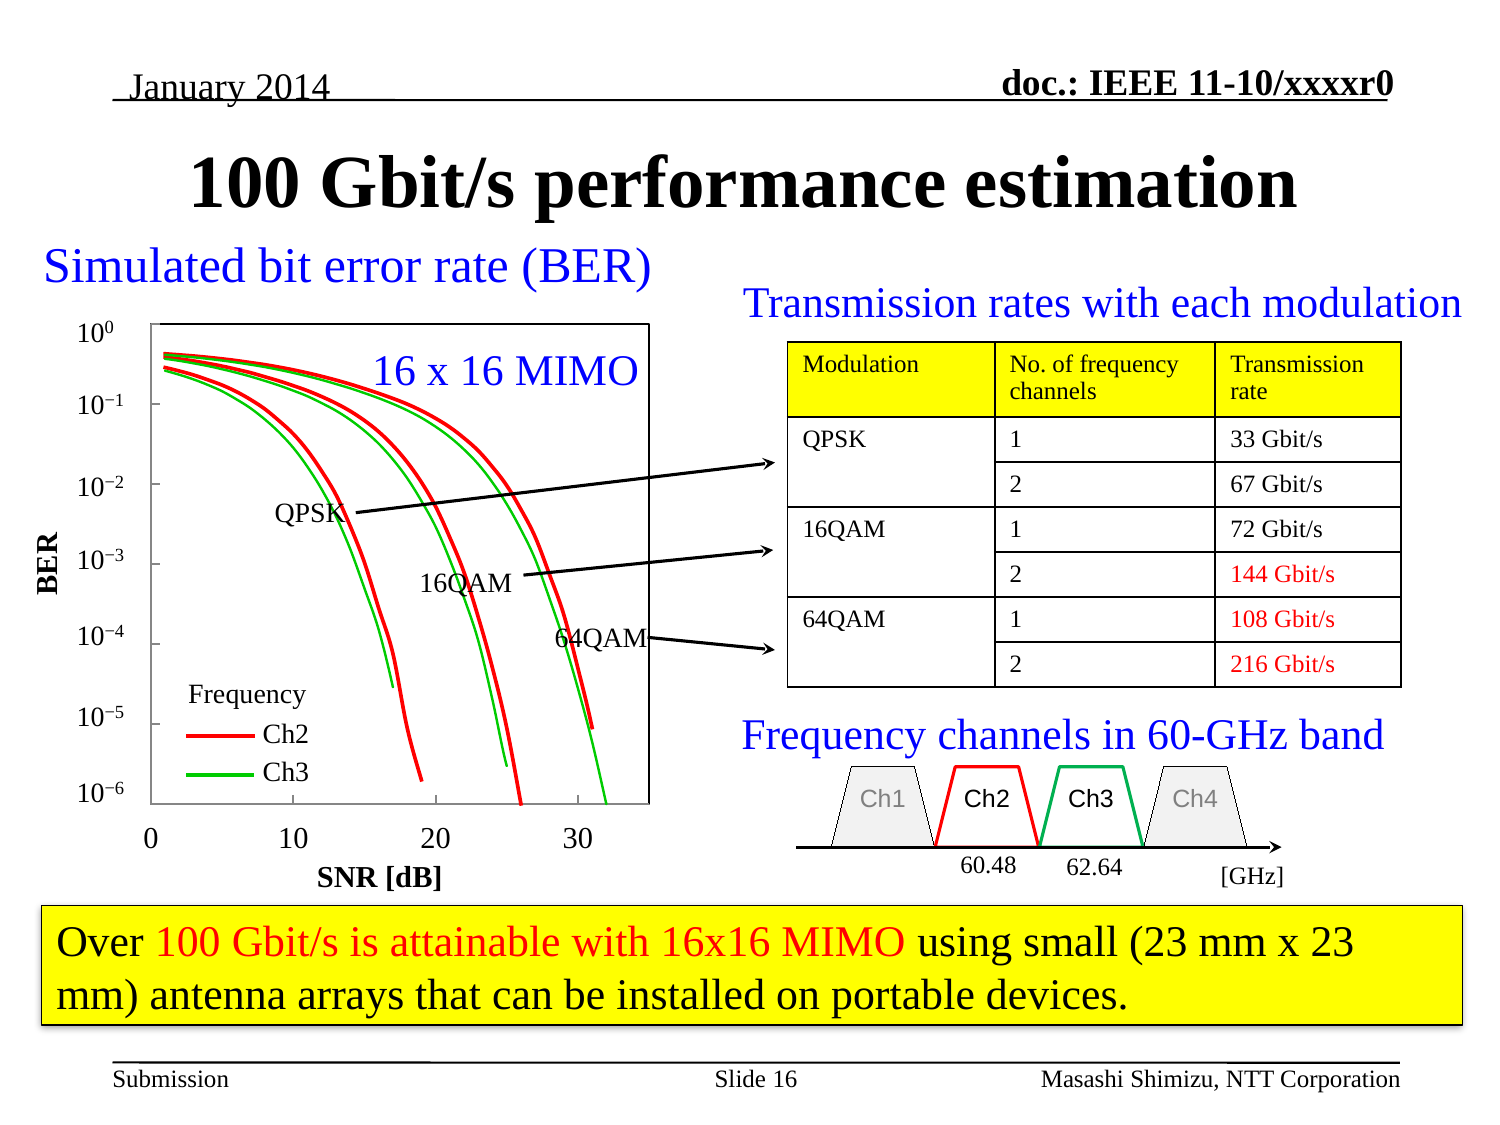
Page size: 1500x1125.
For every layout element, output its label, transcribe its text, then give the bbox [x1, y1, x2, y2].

table_cell 108 Gbit/s [1216, 598, 1400, 641]
table_cell 67 Gbit/s [1216, 463, 1400, 506]
table_cell QPSK [788, 418, 994, 506]
table_cell 64QAM [788, 598, 994, 686]
text_box Simulated bit error rate (BER) [28, 224, 723, 300]
text_box Frequency channels in 60-GHz band [726, 698, 1401, 766]
slide_number Slide 16 [712, 1061, 800, 1123]
table_header Transmission rate [1216, 343, 1400, 416]
table_cell 2 [996, 553, 1214, 596]
table_cell 16QAM [788, 508, 994, 596]
table_cell 33 Gbit/s [1216, 418, 1400, 461]
picture [24, 306, 680, 899]
table_cell 2 [996, 463, 1214, 506]
table_cell 1 [996, 598, 1214, 641]
table_cell 216 Gbit/s [1216, 643, 1400, 686]
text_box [524, 549, 774, 576]
table_header Modulation [788, 343, 994, 416]
table_cell 2 [996, 643, 1214, 686]
footer Masashi Shimizu, NTT Corporation [878, 1061, 1402, 1093]
table_header No. of frequency channels [996, 343, 1214, 416]
text_box Over 100 Gbit/s is attainable with 16x16 MIMO using small (23 mm x 23 mm) antenna arrays that can be installed on portable devices. [41, 905, 1463, 1026]
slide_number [114, 54, 422, 100]
table_cell 72 Gbit/s [1216, 508, 1400, 551]
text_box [648, 637, 776, 651]
table_cell 1 [996, 508, 1214, 551]
table_cell 144 Gbit/s [1216, 553, 1400, 596]
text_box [795, 766, 1298, 896]
text_box 100 Gbit/s performance estimation [24, 124, 1463, 230]
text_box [357, 462, 776, 513]
table_cell 1 [996, 418, 1214, 461]
text_box Transmission rates with each modulation [728, 266, 1479, 334]
